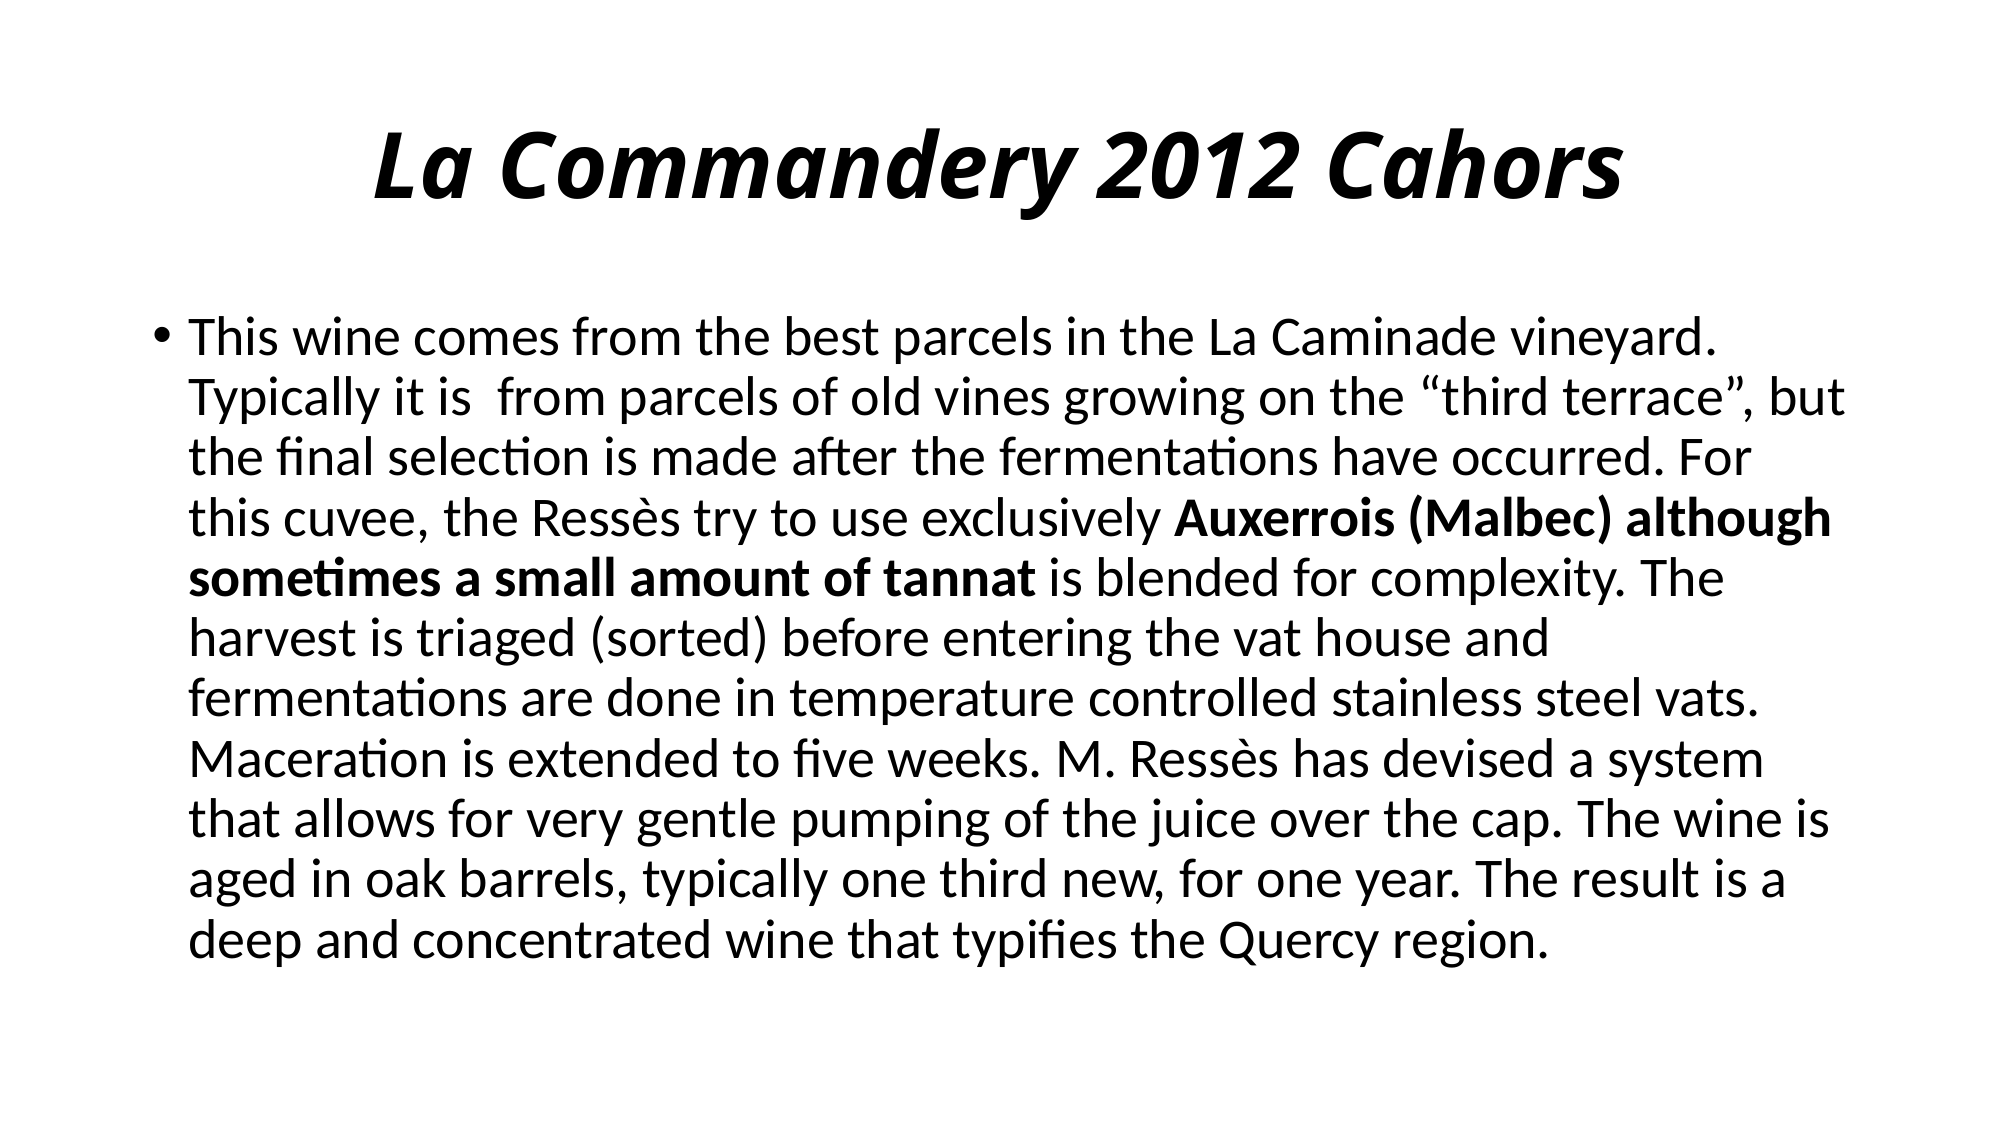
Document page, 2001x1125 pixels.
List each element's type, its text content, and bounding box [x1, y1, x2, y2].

title La Commandery 2012 Cahors [137, 59, 1863, 278]
list This wine comes from the best parcels in the La Caminade vineyard. Typically it is from parcels of old vines growing on the “third terrace”, but the final selection is made after the fermentations have occurred. For this cuvee, the Ressès try to use exclusively Auxerrois (Malbec) although sometimes a small amount of tannat is blended for complexity. The harvest is triaged (sorted) before entering the vat house and fermentations are done in temperature controlled stainless steel vats. Maceration is extended to five weeks. M. Ressès has devised a system that allows for very gentle pumping of the juice over the cap. The wine is aged in oak barrels, typically one third new, for one year. The result is a deep and concentrated wine that typifies the Quercy region. [137, 299, 1863, 1014]
